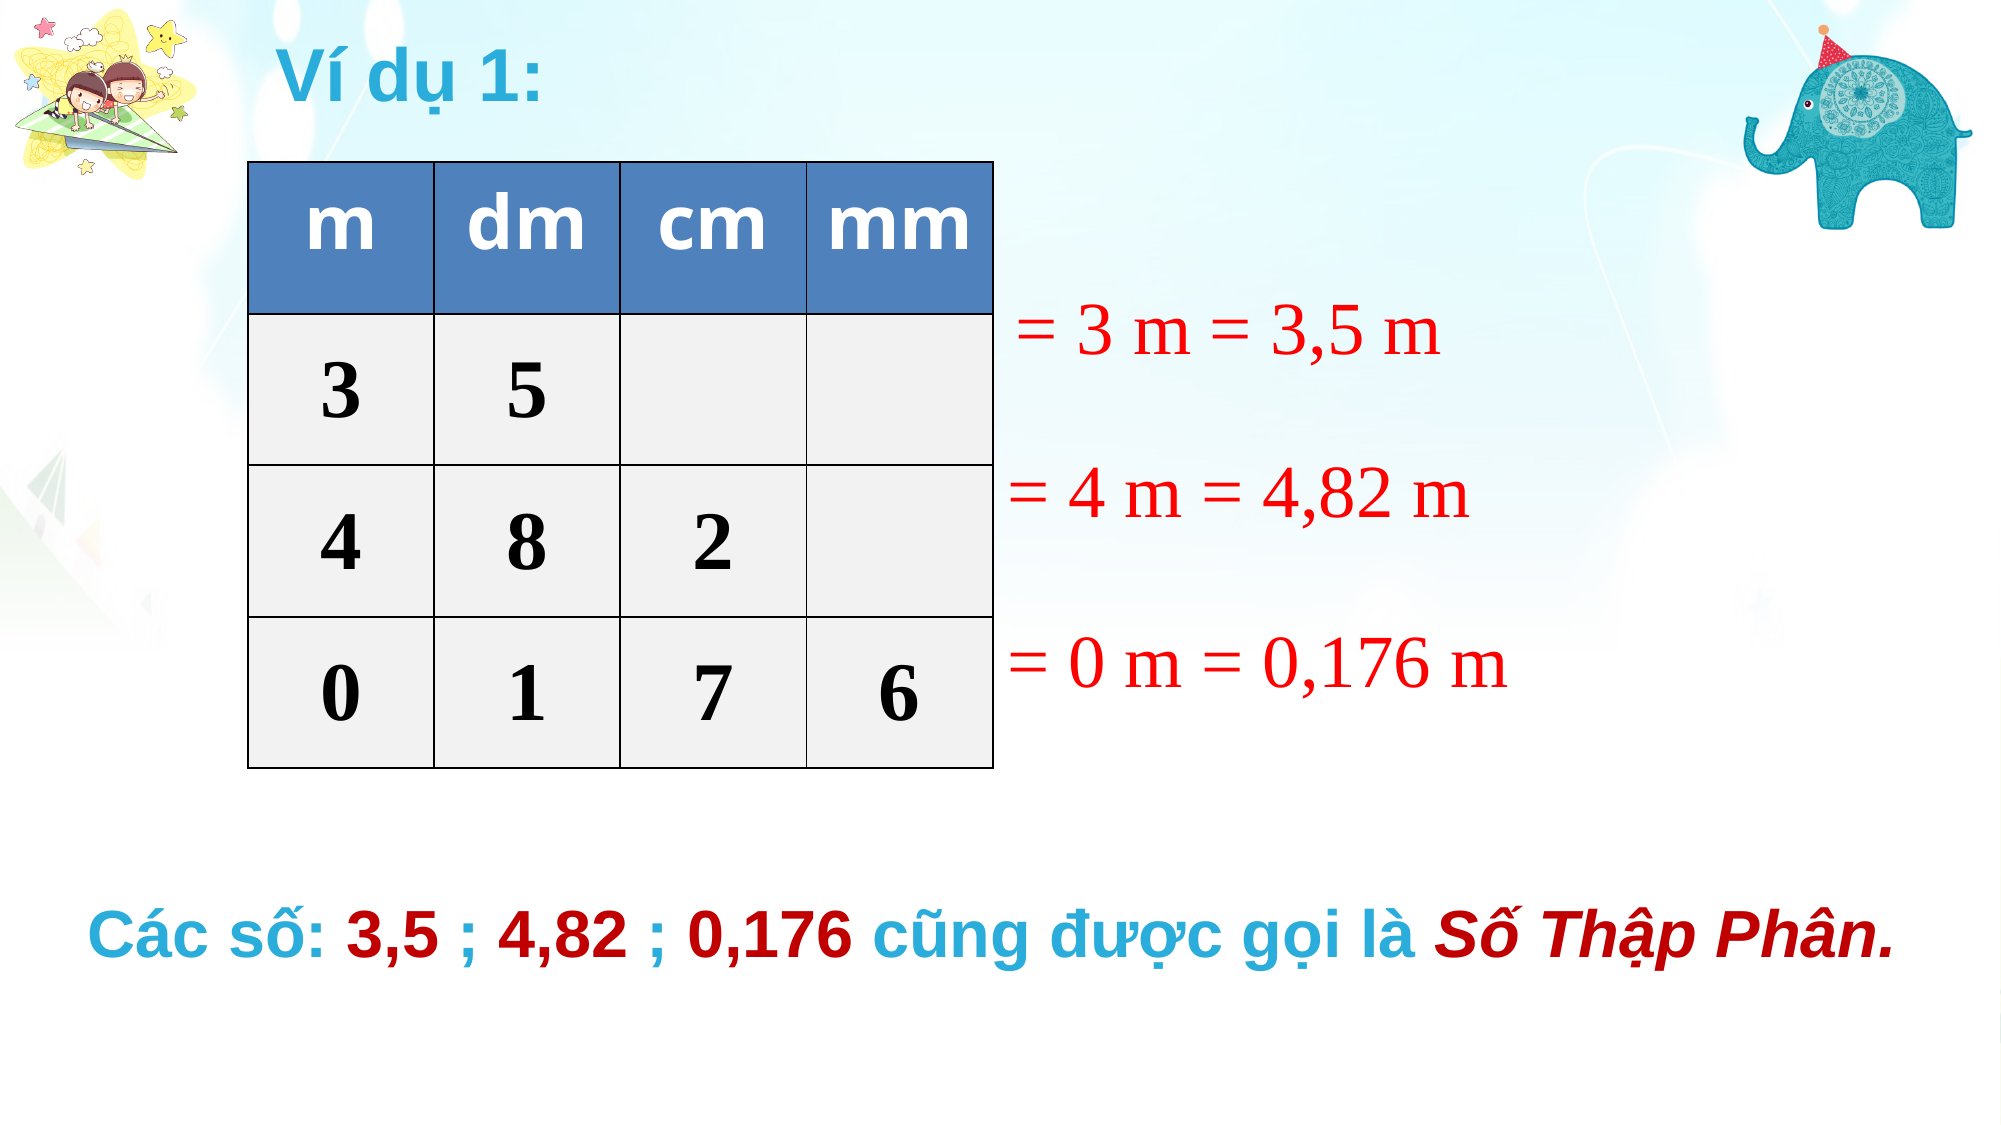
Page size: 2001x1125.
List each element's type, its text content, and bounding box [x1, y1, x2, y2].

table_cell 8 [435, 466, 619, 616]
table_cell 3 [249, 315, 433, 464]
table_cell 2 [621, 466, 806, 616]
table_cell [621, 315, 806, 464]
table_cell [807, 315, 992, 464]
table_cell 1 [435, 618, 619, 767]
picture [14, 8, 197, 180]
table_cell 6 [807, 618, 992, 767]
table_header mm [807, 163, 992, 313]
table_header m [249, 163, 433, 313]
table_cell 7 [621, 618, 806, 767]
picture [1715, 0, 2001, 1125]
text_box Các số: 3,5 ; 4,82 ; 0,176 cũng được gọi là Số Thập Phân. [72, 803, 1913, 978]
table_cell 0 [249, 618, 433, 767]
table_cell [807, 466, 992, 616]
table_cell 4 [249, 466, 433, 616]
text_box Ví dụ 1: [234, 16, 587, 127]
table_header dm [435, 163, 619, 313]
table_cell 5 [435, 315, 619, 464]
table_header cm [621, 163, 806, 313]
